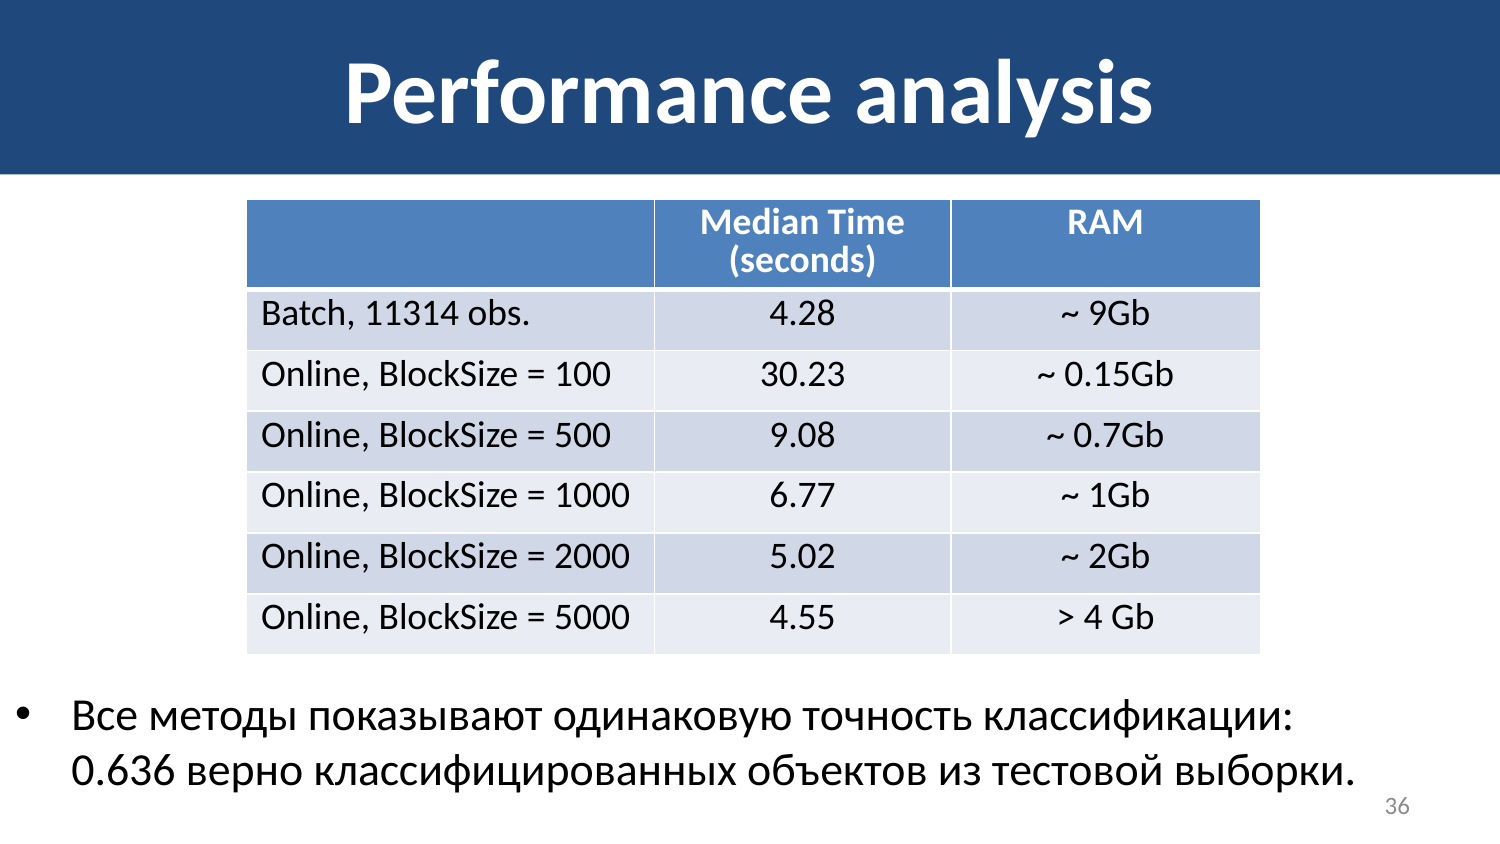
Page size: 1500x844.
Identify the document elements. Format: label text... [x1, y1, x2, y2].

table_cell > 4 Gb [952, 595, 1260, 654]
table_cell ~ 0.7Gb [952, 412, 1260, 471]
table_header RAM [952, 200, 1260, 287]
table_cell Online, BlockSize = 5000 [247, 595, 654, 654]
table_header [247, 200, 654, 287]
table_cell ~ 1Gb [952, 473, 1260, 532]
table_cell 9.08 [655, 412, 950, 471]
table_cell Online, BlockSize = 2000 [247, 534, 654, 593]
table_cell 4.55 [655, 595, 950, 654]
table_cell ~ 0.15Gb [952, 351, 1260, 410]
table_cell 30.23 [655, 351, 950, 410]
slide_number 36 [1074, 782, 1425, 827]
table_cell Online, BlockSize = 500 [247, 412, 654, 471]
table_cell ~ 9Gb [952, 292, 1260, 350]
table_cell ~ 2Gb [952, 534, 1260, 593]
table_cell Online, BlockSize = 1000 [247, 473, 654, 532]
table_cell 5.02 [655, 534, 950, 593]
title Performance analysis [0, 0, 1500, 175]
table_header Median Time (seconds) [655, 200, 950, 287]
table_cell Batch, 11314 obs. [247, 292, 654, 350]
table_cell 6.77 [655, 473, 950, 532]
table_cell 4.28 [655, 292, 950, 350]
list Все методы показывают одинаковую точность классификации: 0.636 верно классифицированных объектов из тестовой выборки. [0, 677, 1500, 844]
table_cell Online, BlockSize = 100 [247, 351, 654, 410]
